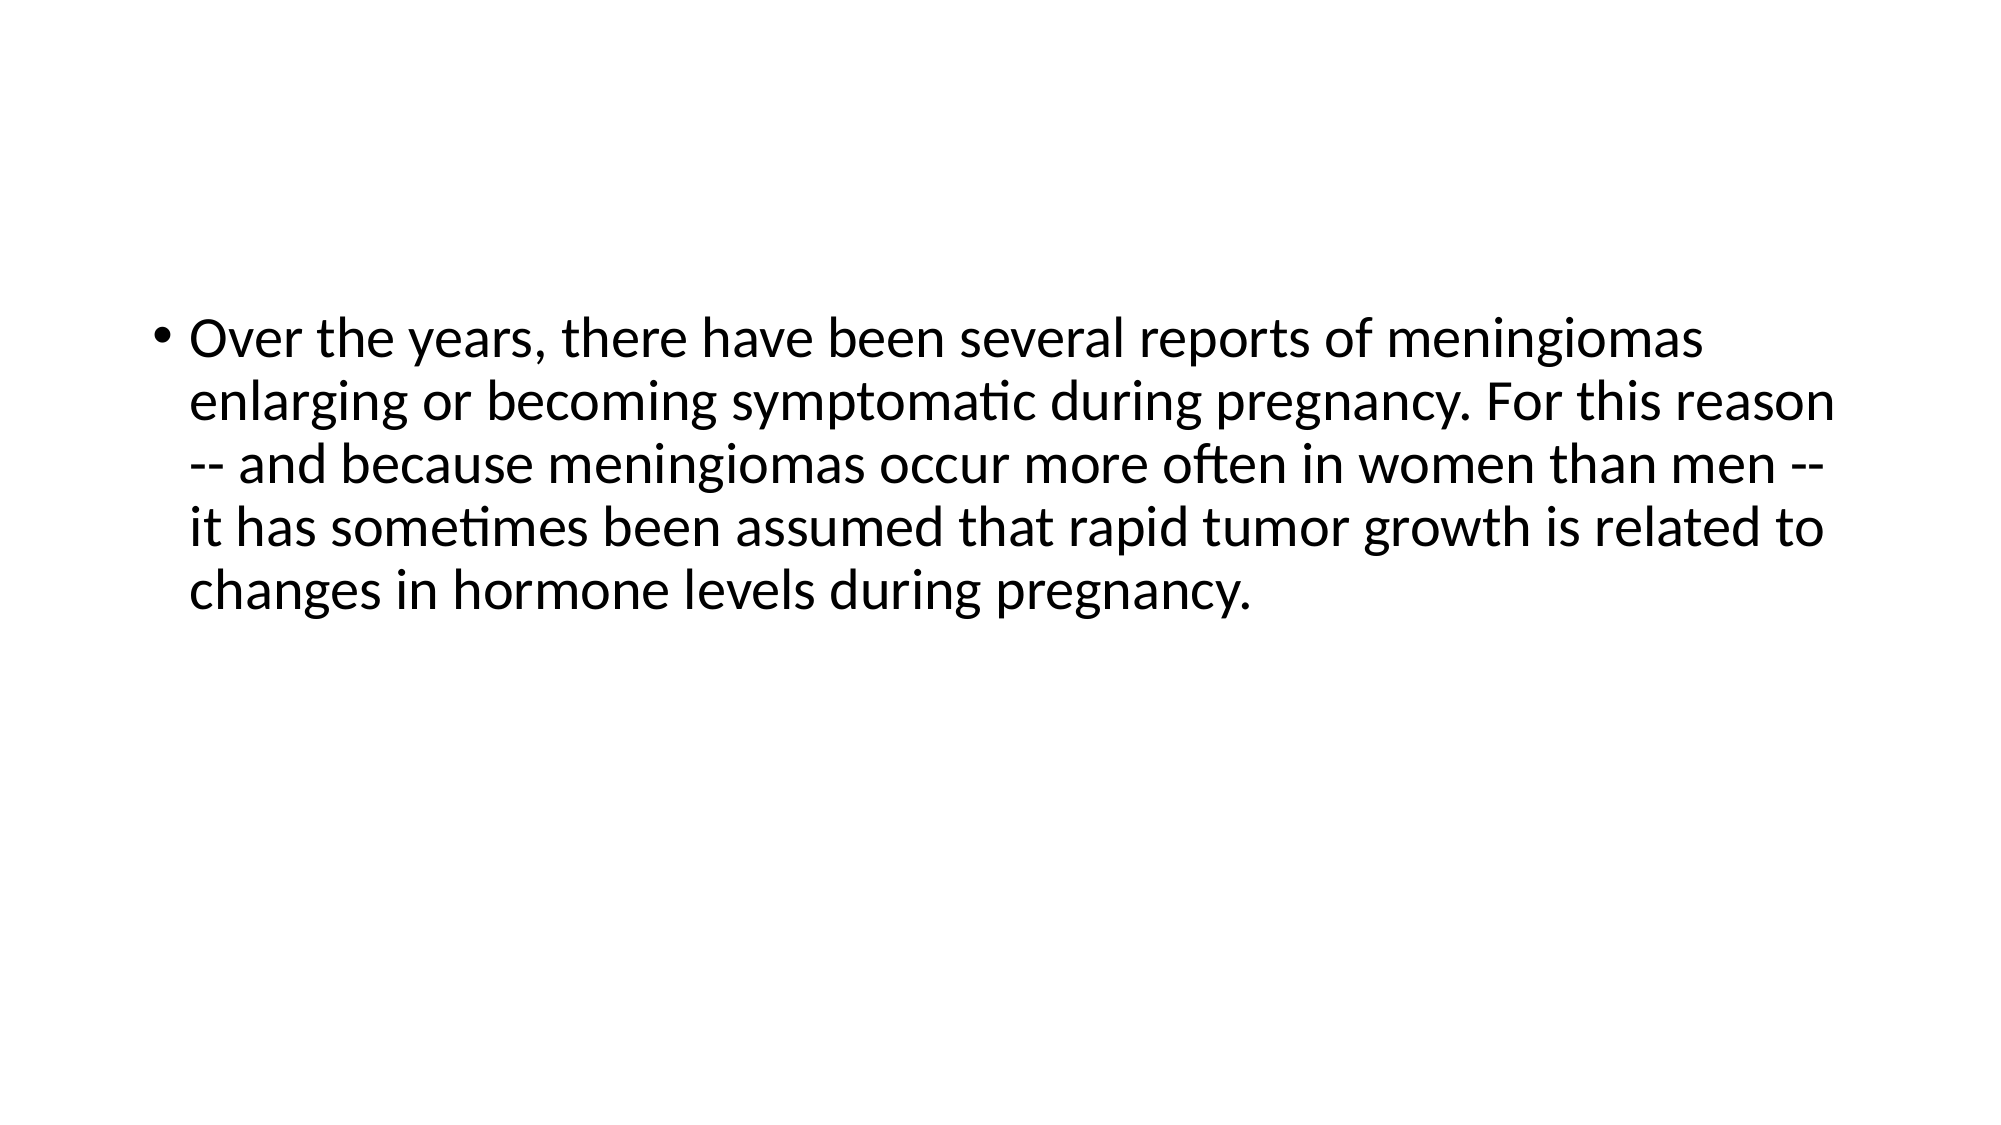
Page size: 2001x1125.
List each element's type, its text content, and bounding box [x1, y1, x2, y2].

list Over the years, there have been several reports of meningiomas enlarging or becoming symptomatic during pregnancy. For this reason -- and because meningiomas occur more often in women than men -- it has sometimes been assumed that rapid tumor growth is related to changes in hormone levels during pregnancy. [137, 299, 1863, 1014]
